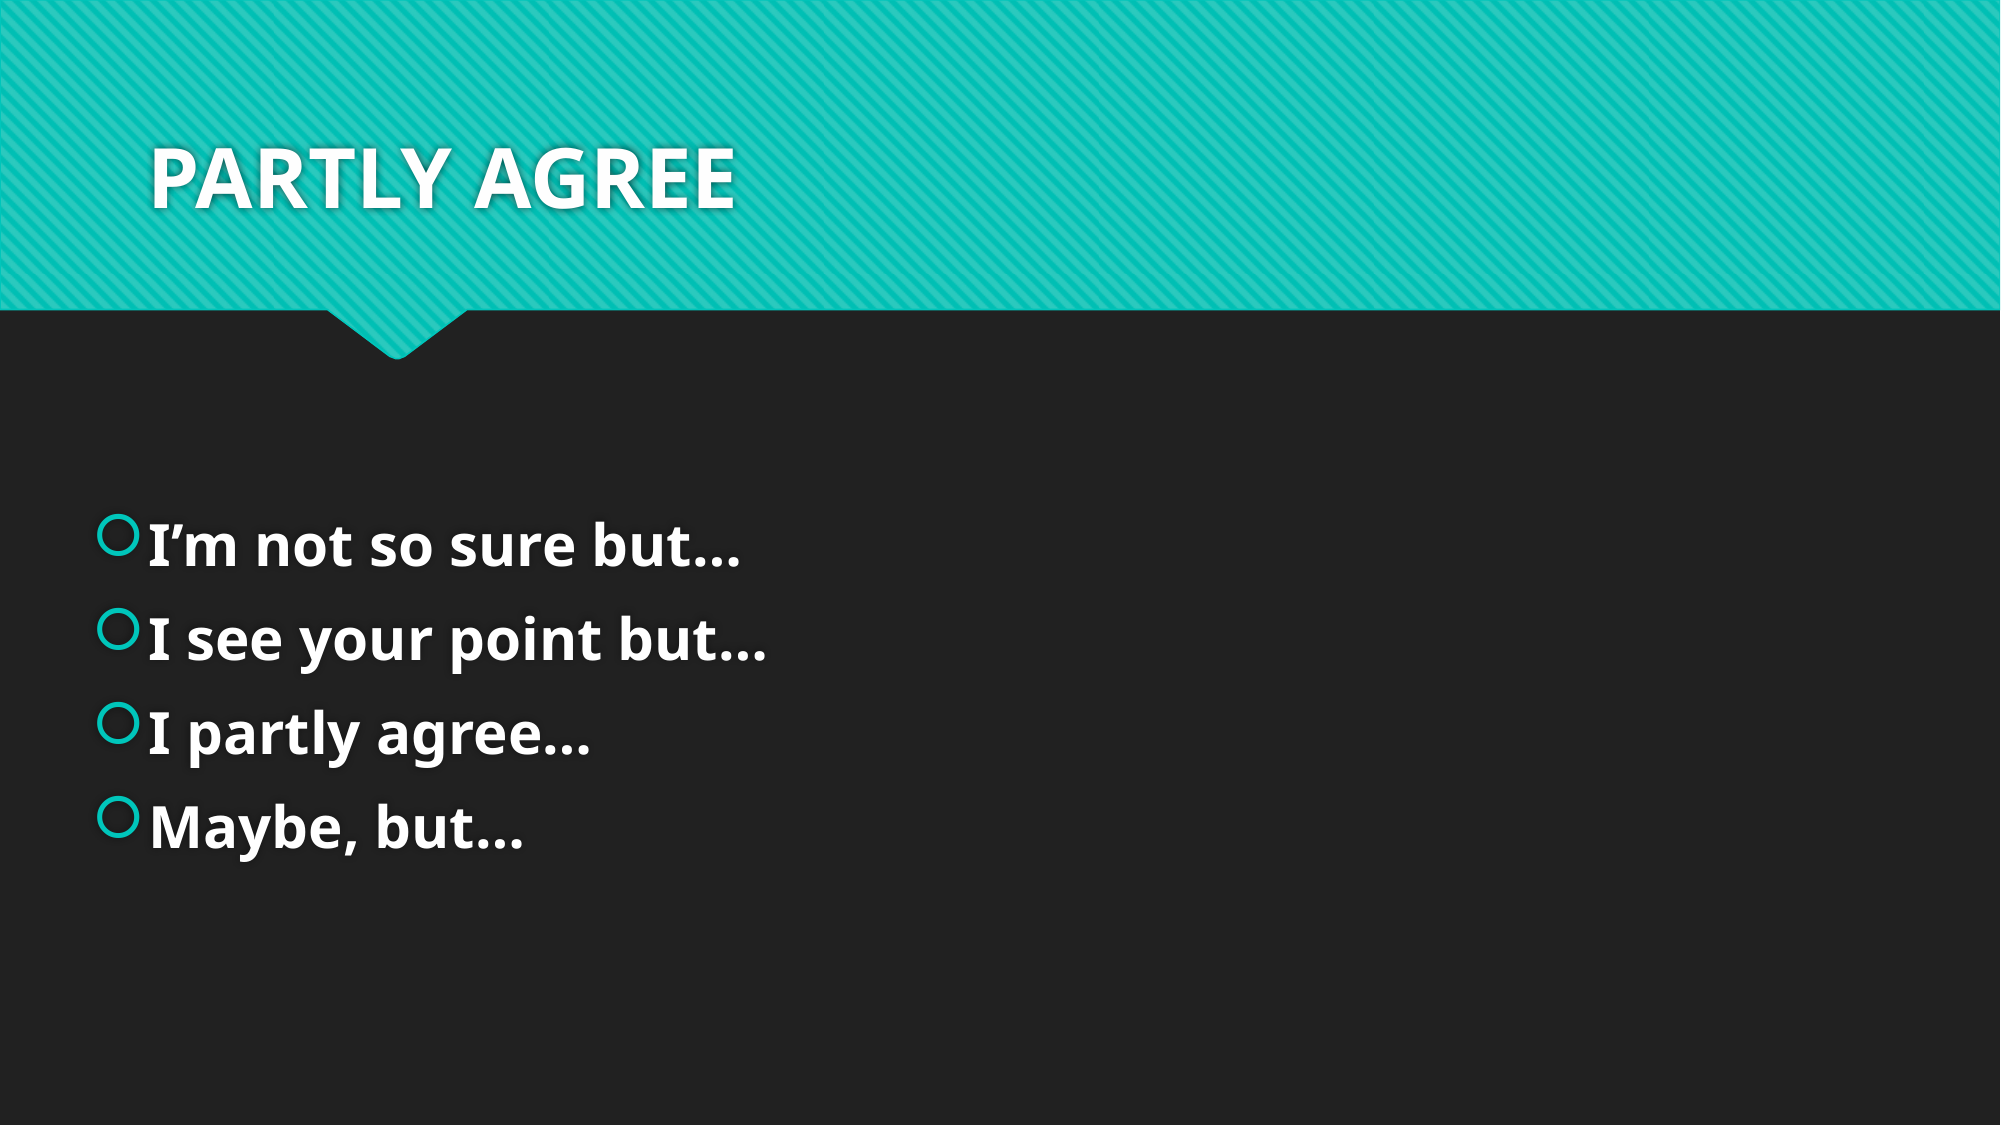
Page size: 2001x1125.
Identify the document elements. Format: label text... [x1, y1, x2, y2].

title PARTLY AGREE [132, 73, 1868, 233]
list I’m not so sure but… I see your point but… I partly agree… Maybe, but… [77, 353, 850, 1015]
